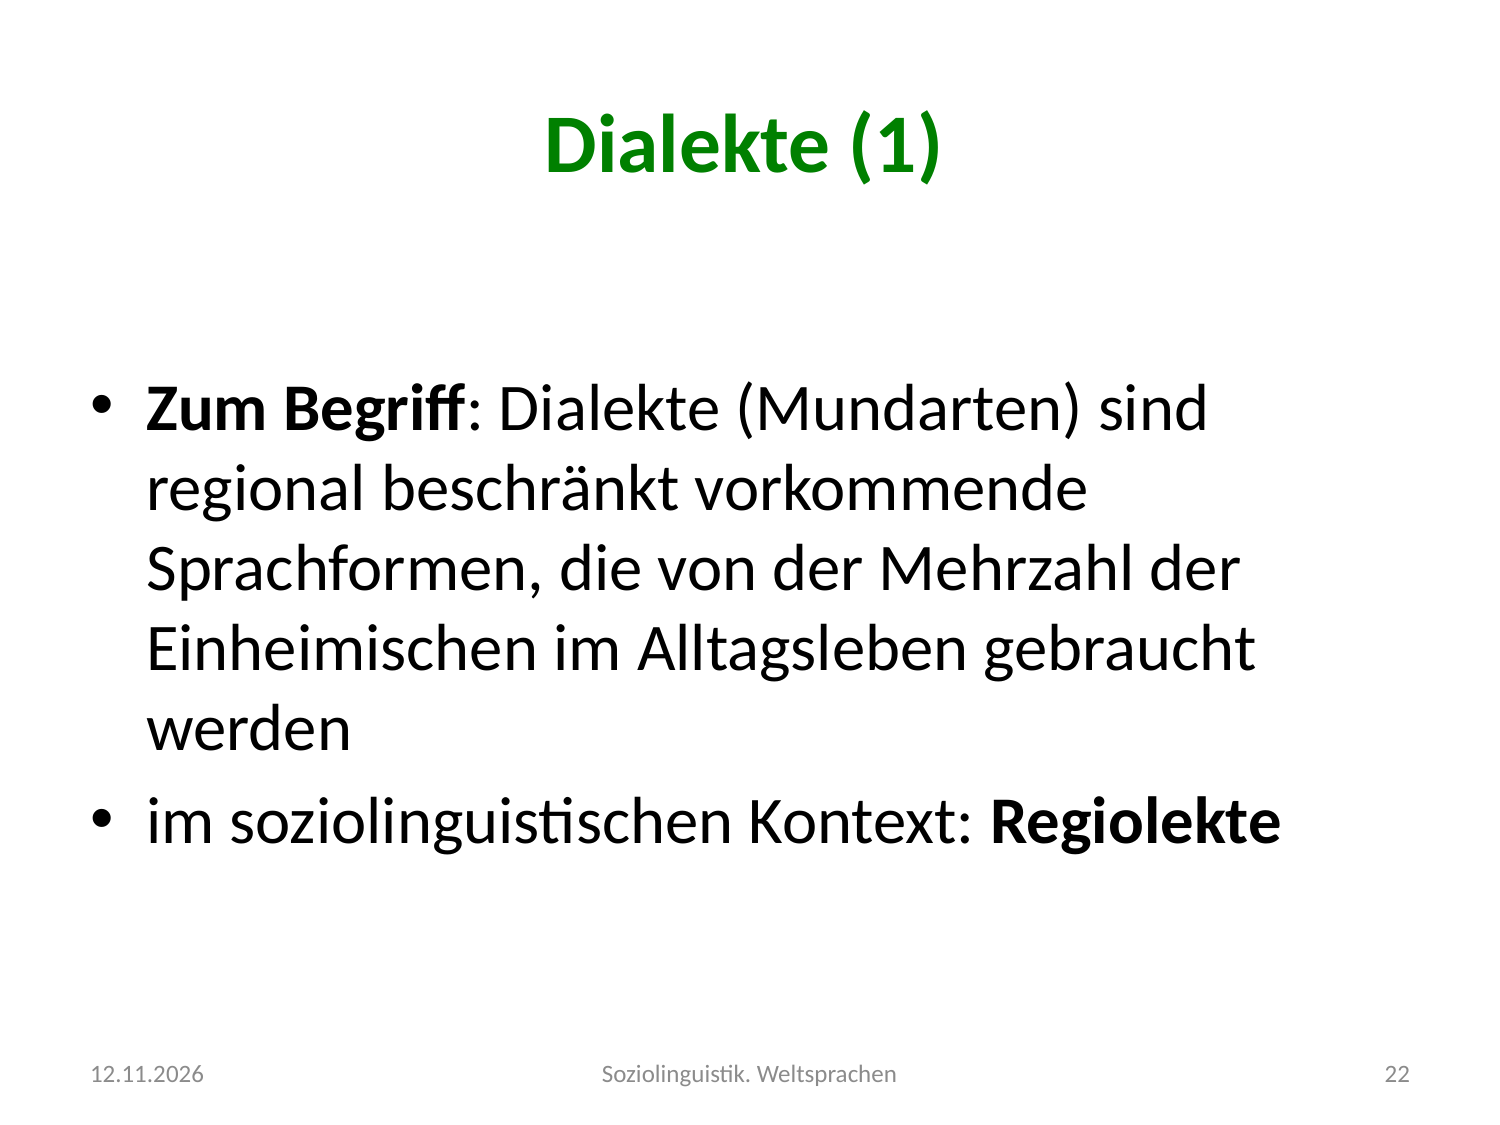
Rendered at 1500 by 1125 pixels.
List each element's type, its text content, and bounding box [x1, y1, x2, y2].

list Zum Begriff: Dialekte (Mundarten) sind regional beschränkt vorkommende Sprachformen, die von der Mehrzahl der Einheimischen im Alltagsleben gebraucht werden im soziolinguistischen Kontext: Regiolekte [75, 262, 1425, 1005]
footer Soziolinguistik. Weltsprachen [512, 1042, 988, 1103]
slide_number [75, 1042, 425, 1103]
title Dialekte (1) [35, 45, 1454, 233]
slide_number 22 [1074, 1042, 1425, 1103]
